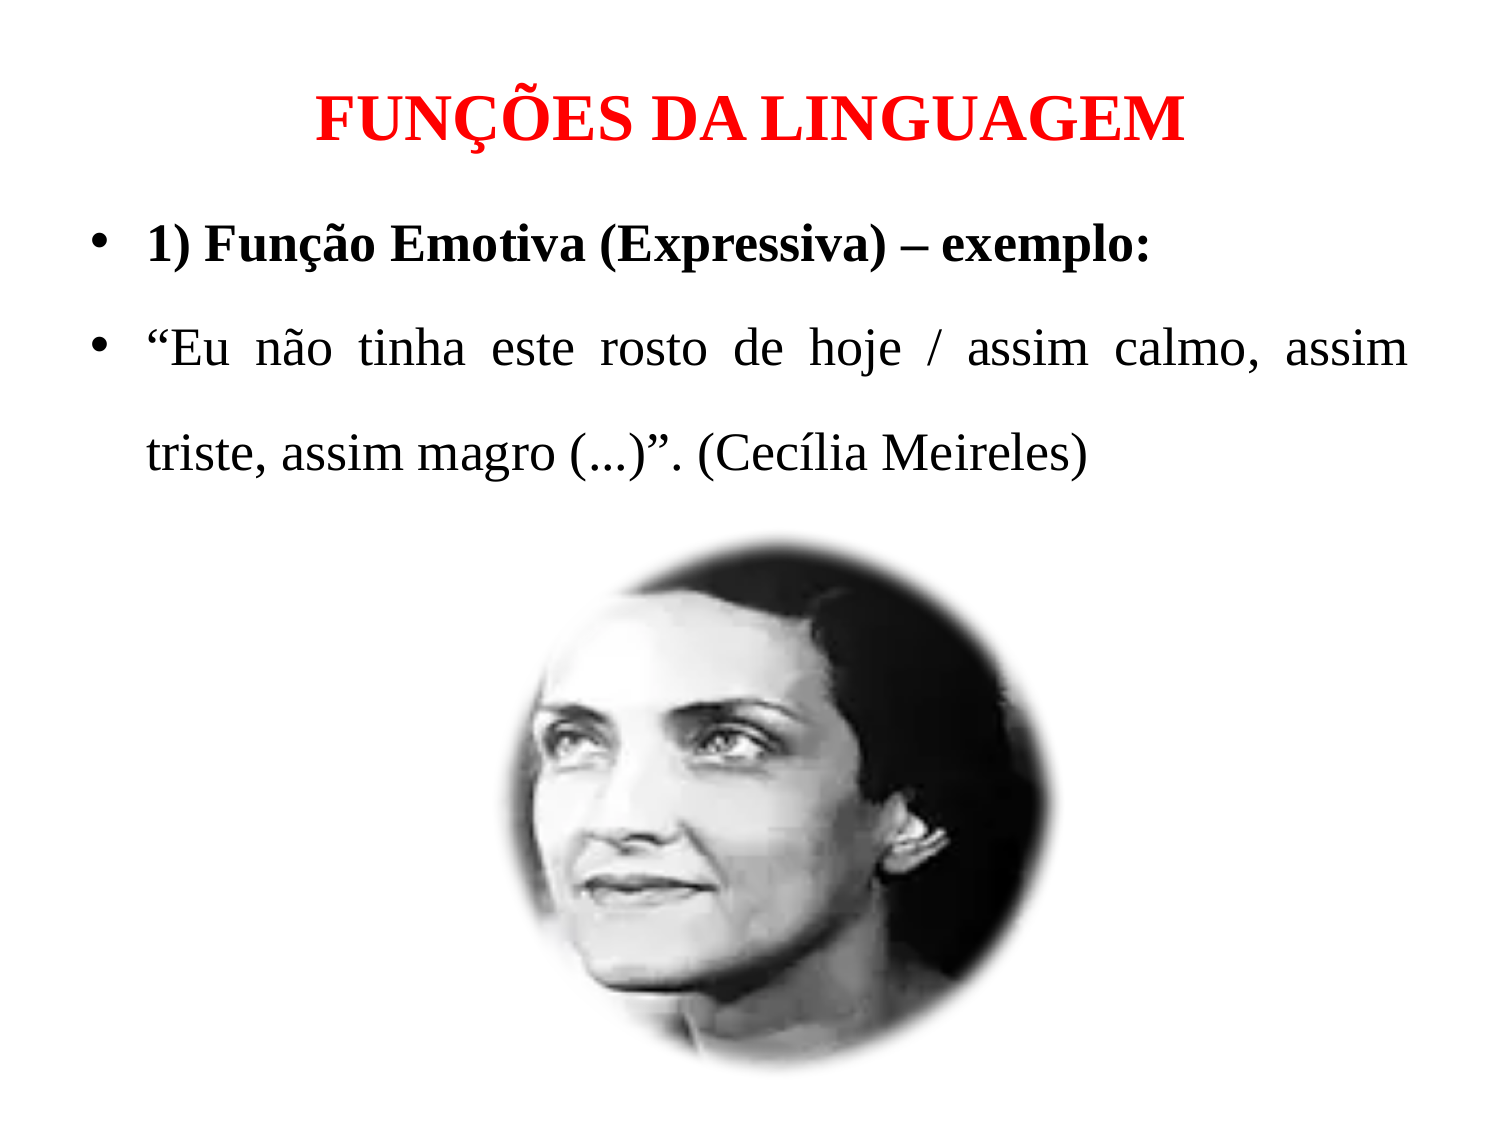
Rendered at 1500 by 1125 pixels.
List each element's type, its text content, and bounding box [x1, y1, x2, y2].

title FUNÇÕES DA LINGUAGEM [76, 49, 1427, 178]
list 1) Função Emotiva (Expressiva) – exemplo: “Eu não tinha este rosto de hoje / assim calmo, assim triste, assim magro (...)”. (Cecília Meireles) [75, 160, 1425, 1017]
text_box [734, 165, 766, 286]
picture [489, 526, 1068, 1082]
text_box [1127, 98, 1211, 129]
